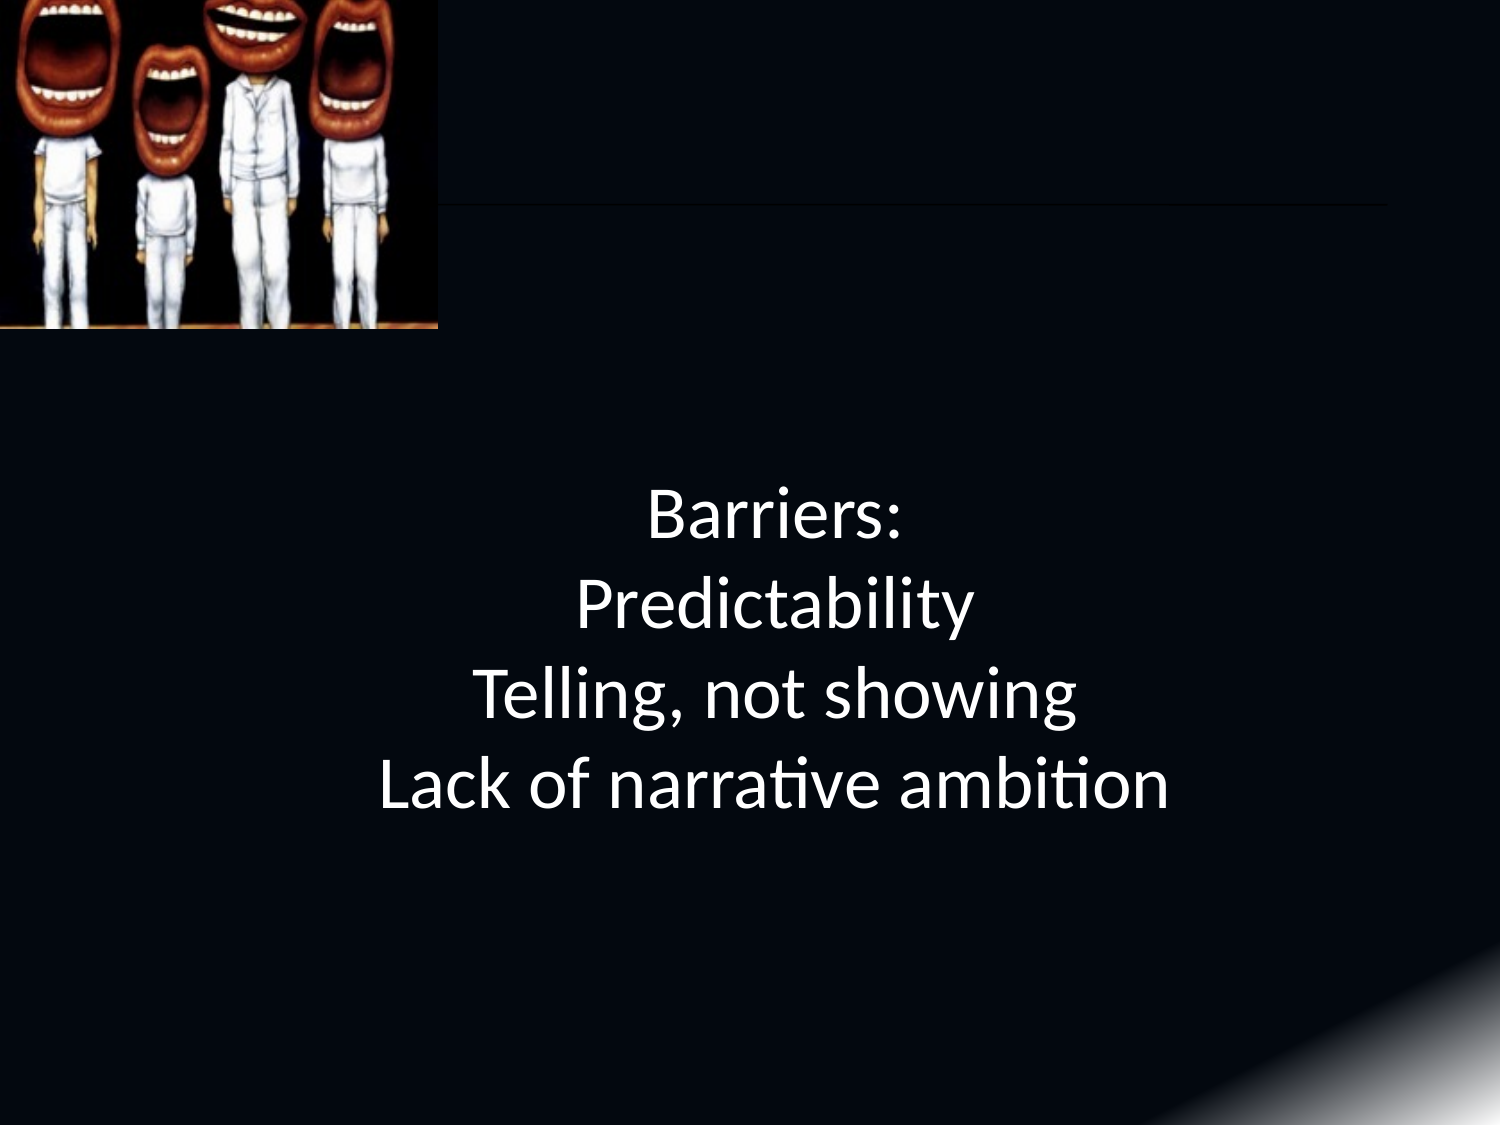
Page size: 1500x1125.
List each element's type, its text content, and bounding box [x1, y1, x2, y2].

text_box Barriers: Predictability Telling, not showing Lack of narrative ambition [135, 456, 1416, 921]
picture [0, 0, 438, 329]
